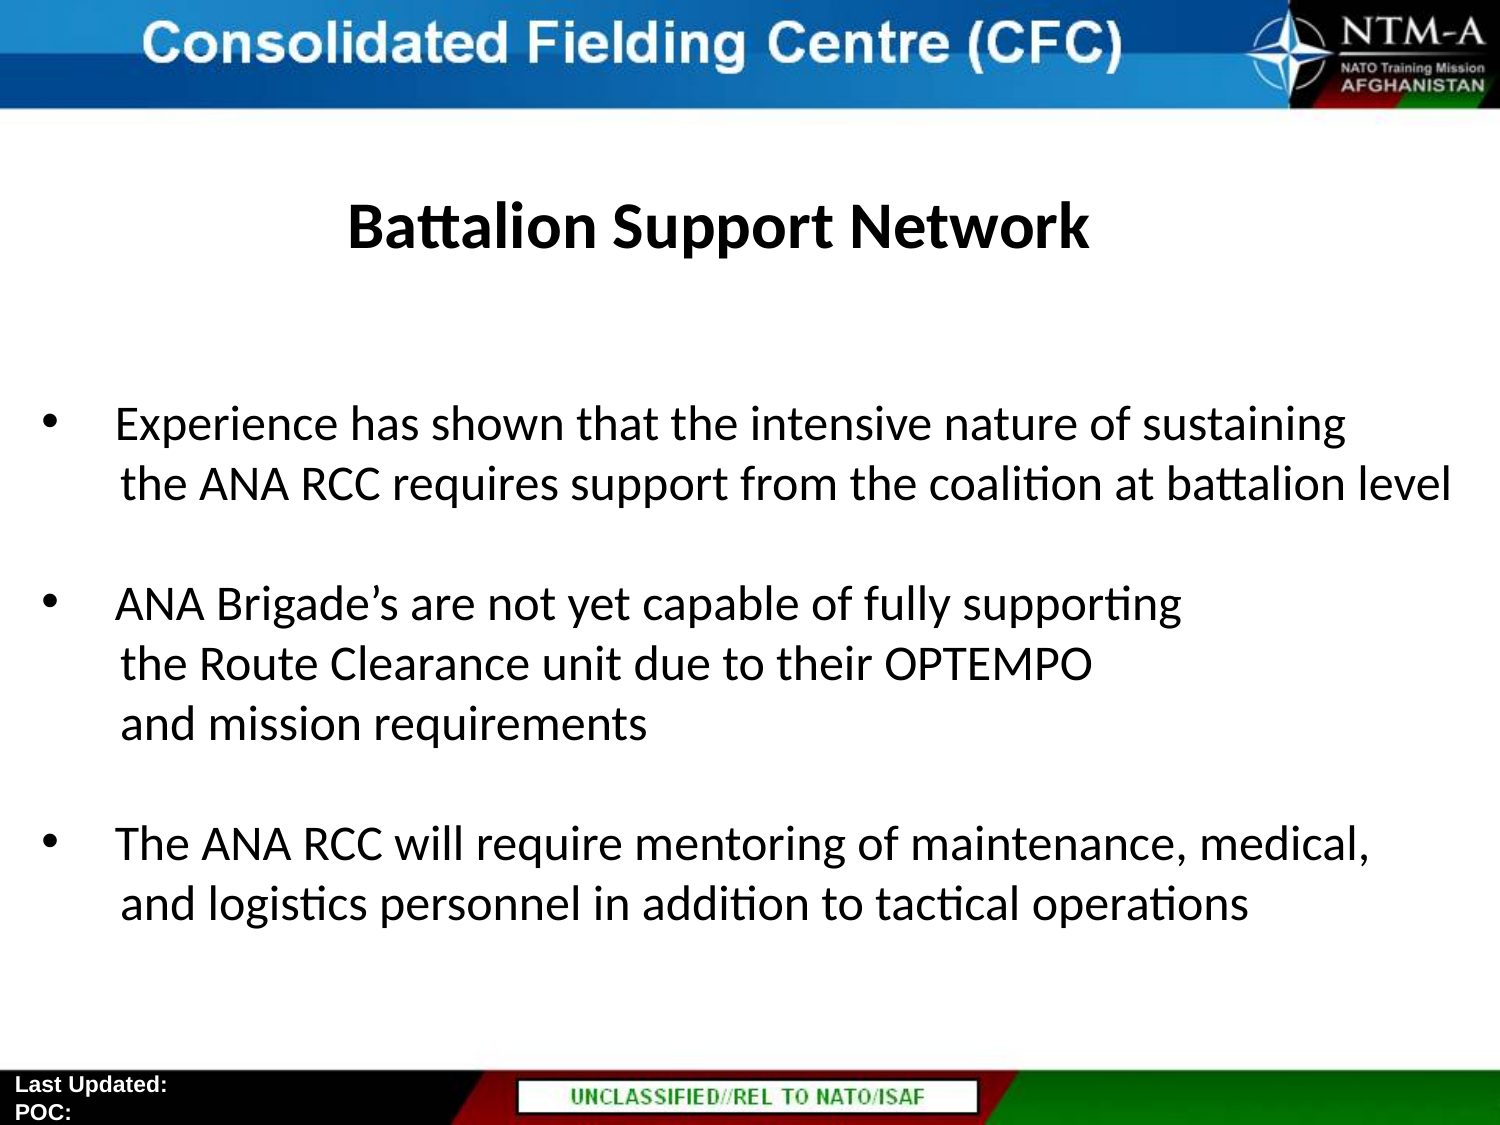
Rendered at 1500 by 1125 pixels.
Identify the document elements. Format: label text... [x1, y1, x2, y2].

text_box Experience has shown that the intensive nature of sustaining the ANA RCC requires support from the coalition at battalion level ANA Brigade’s are not yet capable of fully supporting the Route Clearance unit due to their OPTEMPO and mission requirements The ANA RCC will require mentoring of maintenance, medical, and logistics personnel in addition to tactical operations [26, 383, 1468, 938]
text_box Battalion Support Network [332, 174, 1107, 270]
picture [0, 0, 1500, 1125]
